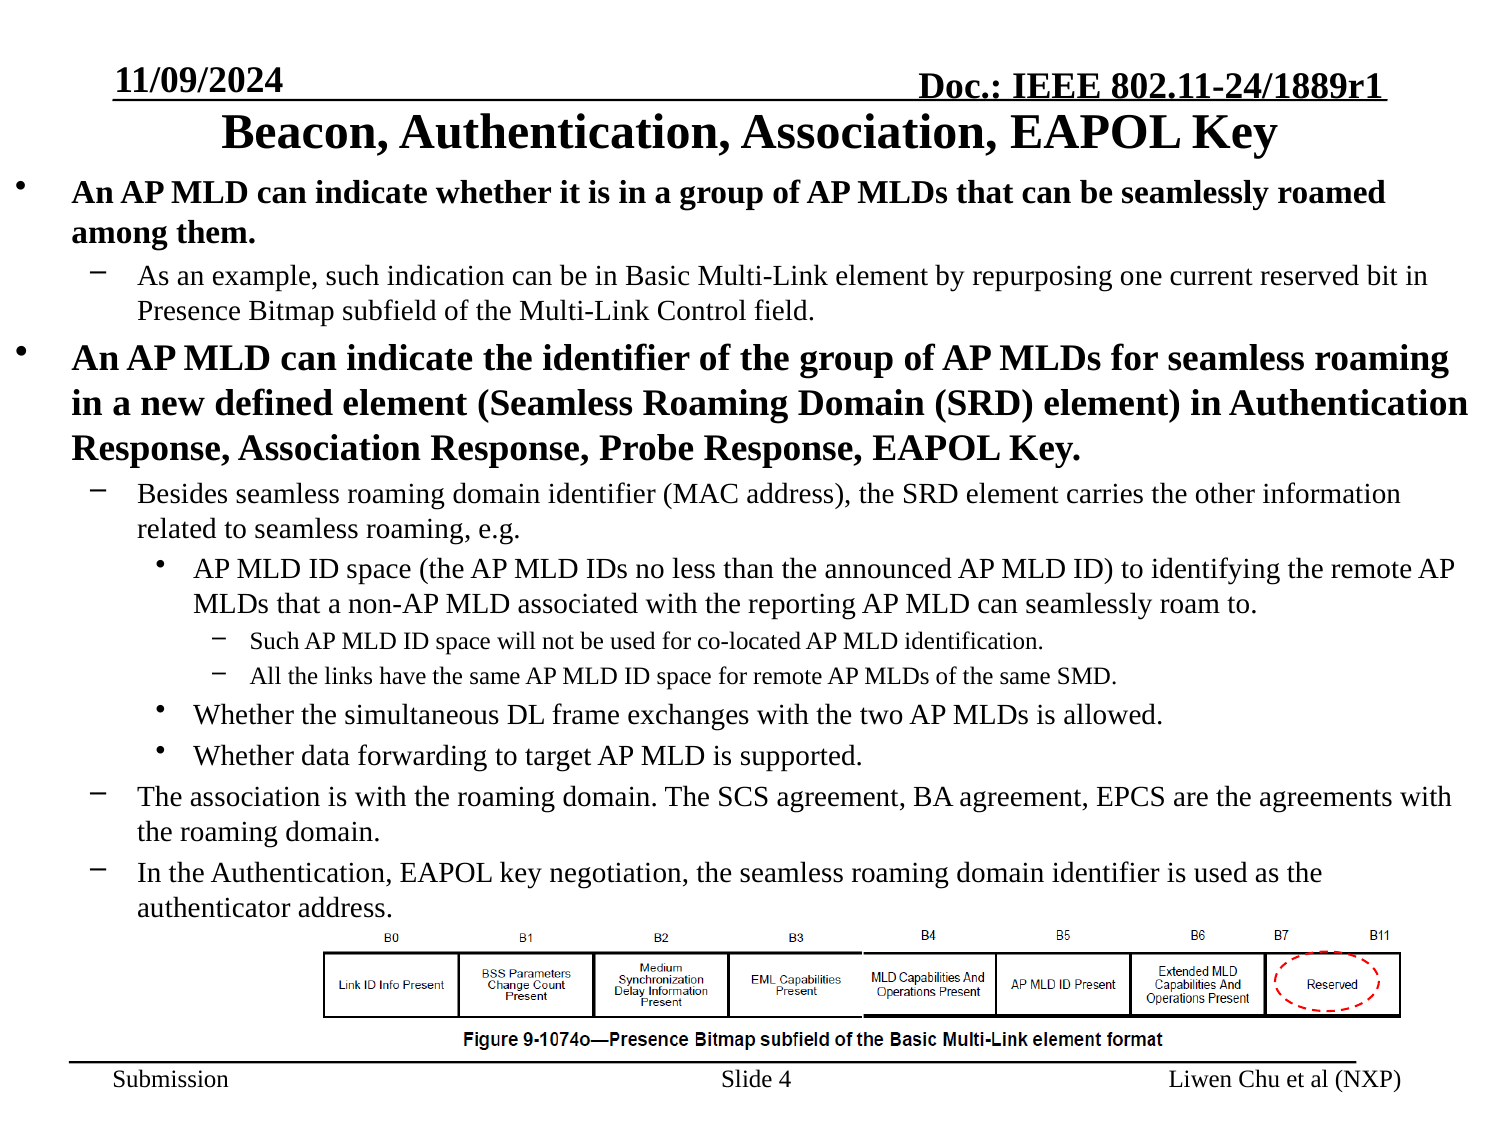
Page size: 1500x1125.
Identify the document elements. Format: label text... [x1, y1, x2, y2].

slide_number Slide 4 [712, 1061, 800, 1093]
list An AP MLD can indicate whether it is in a group of AP MLDs that can be seamlessly roamed among them. As an example, such indication can be in Basic Multi-Link element by repurposing one current reserved bit in Presence Bitmap subfield of the Multi-Link Control field. An AP MLD can indicate the identifier of the group of AP MLDs for seamless roaming in a new defined element (Seamless Roaming Domain (SRD) element) in Authentication Response, Association Response, Probe Response, EAPOL Key. Besides seamless roaming domain identifier (MAC address), the SRD element carries the other information related to seamless roaming, e.g. AP MLD ID space (the AP MLD IDs no less than the announced AP MLD ID) to identifying the remote AP MLDs that a non-AP MLD associated with the reporting AP MLD can seamlessly roam to. Such AP MLD ID space will not be used for co-located AP MLD identification. All the links have the same AP MLD ID space for remote AP MLDs of the same SMD. Whether the simultaneous DL frame exchanges with the two AP MLDs is allowed. Whether data forwarding to target AP MLD is supported. The association is with the roaming domain. The SCS agreement, BA agreement, EPCS are the agreements with the roaming domain. In the Authentication, EAPOL key negotiation, the seamless roaming domain identifier is used as the authenticator address. [0, 162, 1500, 942]
footer Liwen Chu et al (NXP) [1165, 1061, 1402, 1093]
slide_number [114, 54, 288, 101]
title Beacon, Authentication, Association, EAPOL Key [0, 77, 1500, 162]
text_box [320, 925, 1402, 1020]
picture [459, 1025, 1170, 1052]
